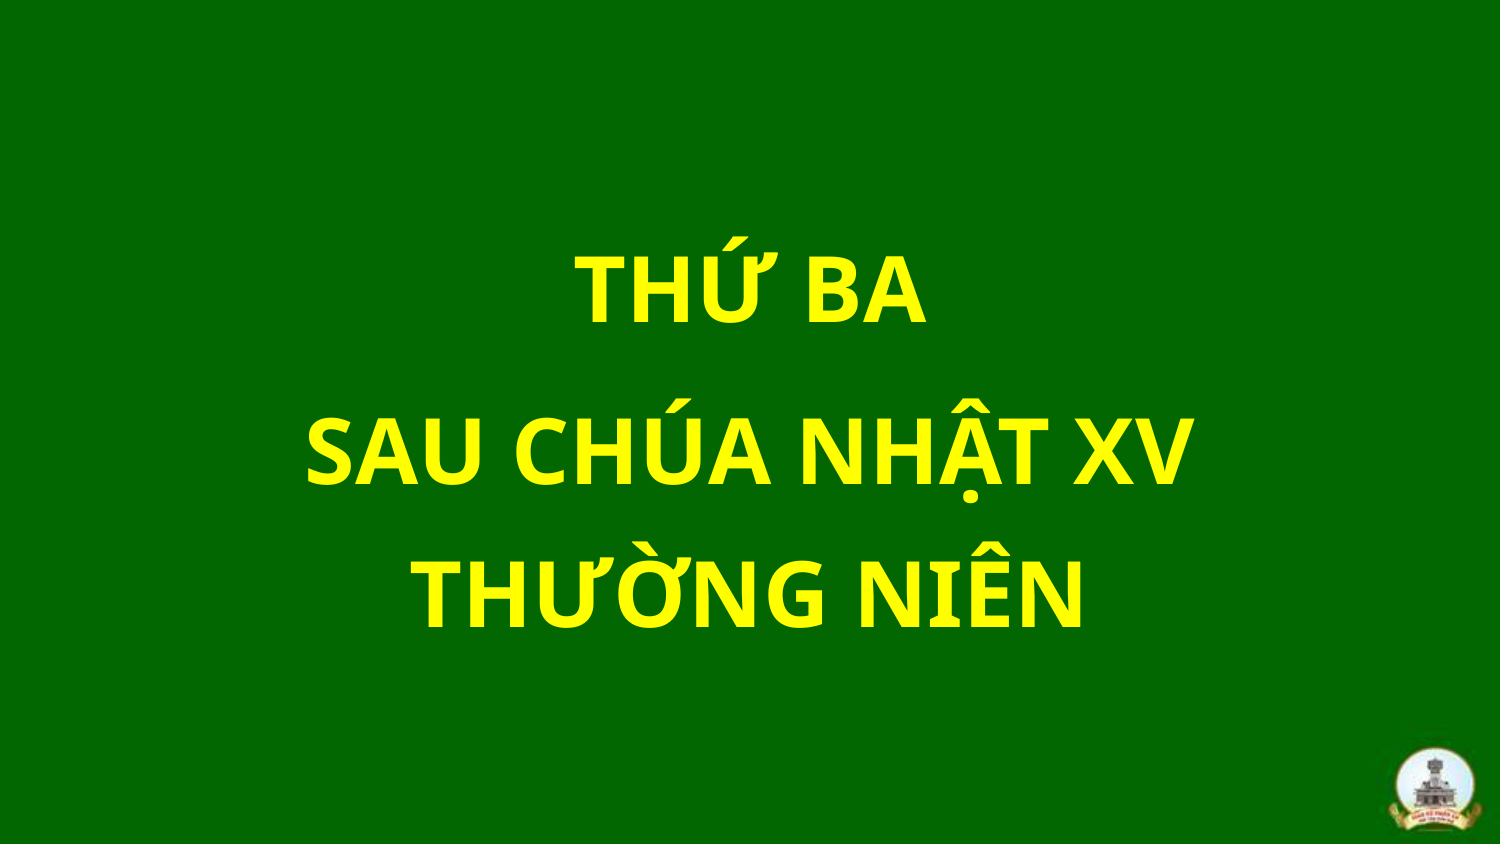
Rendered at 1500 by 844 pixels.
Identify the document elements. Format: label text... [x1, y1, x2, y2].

subtitle THỨ BA SAU CHÚA NHẬT XV THƯỜNG NIÊN [0, 0, 1500, 844]
